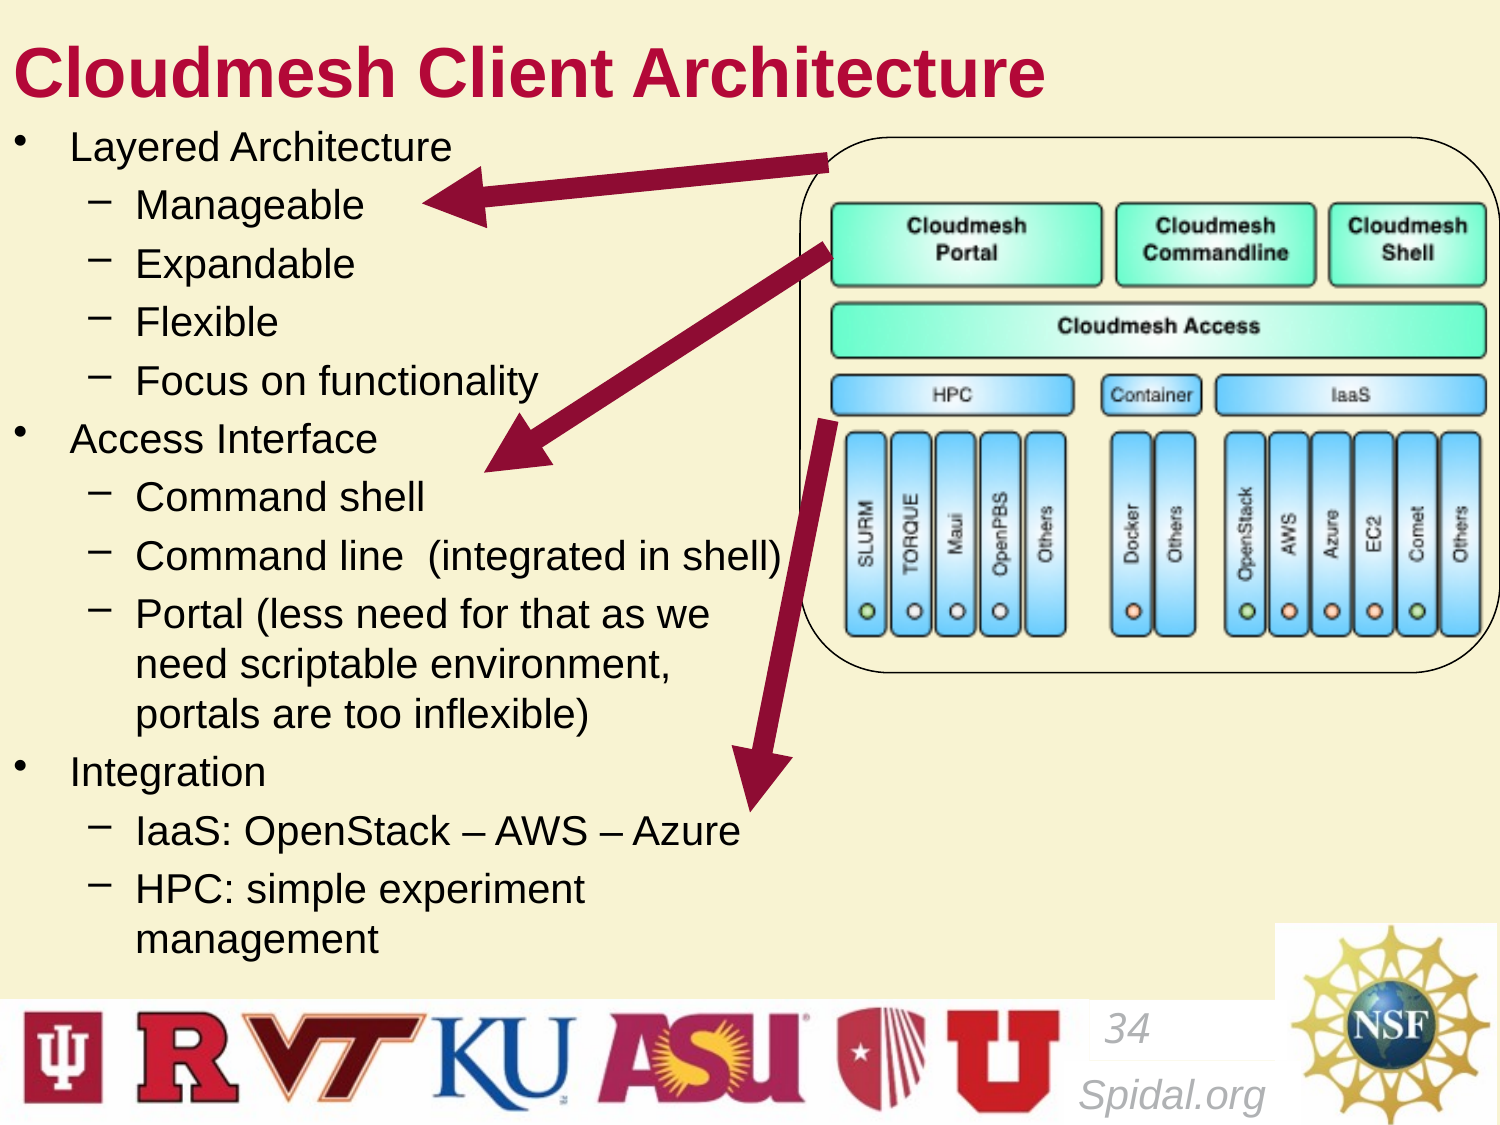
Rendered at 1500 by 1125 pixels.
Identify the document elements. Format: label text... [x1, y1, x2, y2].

picture [0, 999, 1089, 1125]
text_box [483, 249, 829, 473]
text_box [421, 162, 829, 204]
text_box [832, 649, 1472, 673]
title Cloudmesh Client Architecture [0, 0, 1496, 138]
text_box [829, 138, 1500, 623]
list Layered Architecture Manageable Expandable Flexible Focus on functionality Access Interface Command shell Command line (integrated in shell) Portal (less need for that as we need scriptable environment, portals are too inflexible) Integration IaaS: OpenStack – AWS – Azure HPC: simple experiment management [0, 138, 811, 958]
picture [1275, 923, 1497, 1125]
text_box [811, 213, 822, 248]
picture [827, 199, 1488, 640]
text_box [749, 419, 829, 813]
